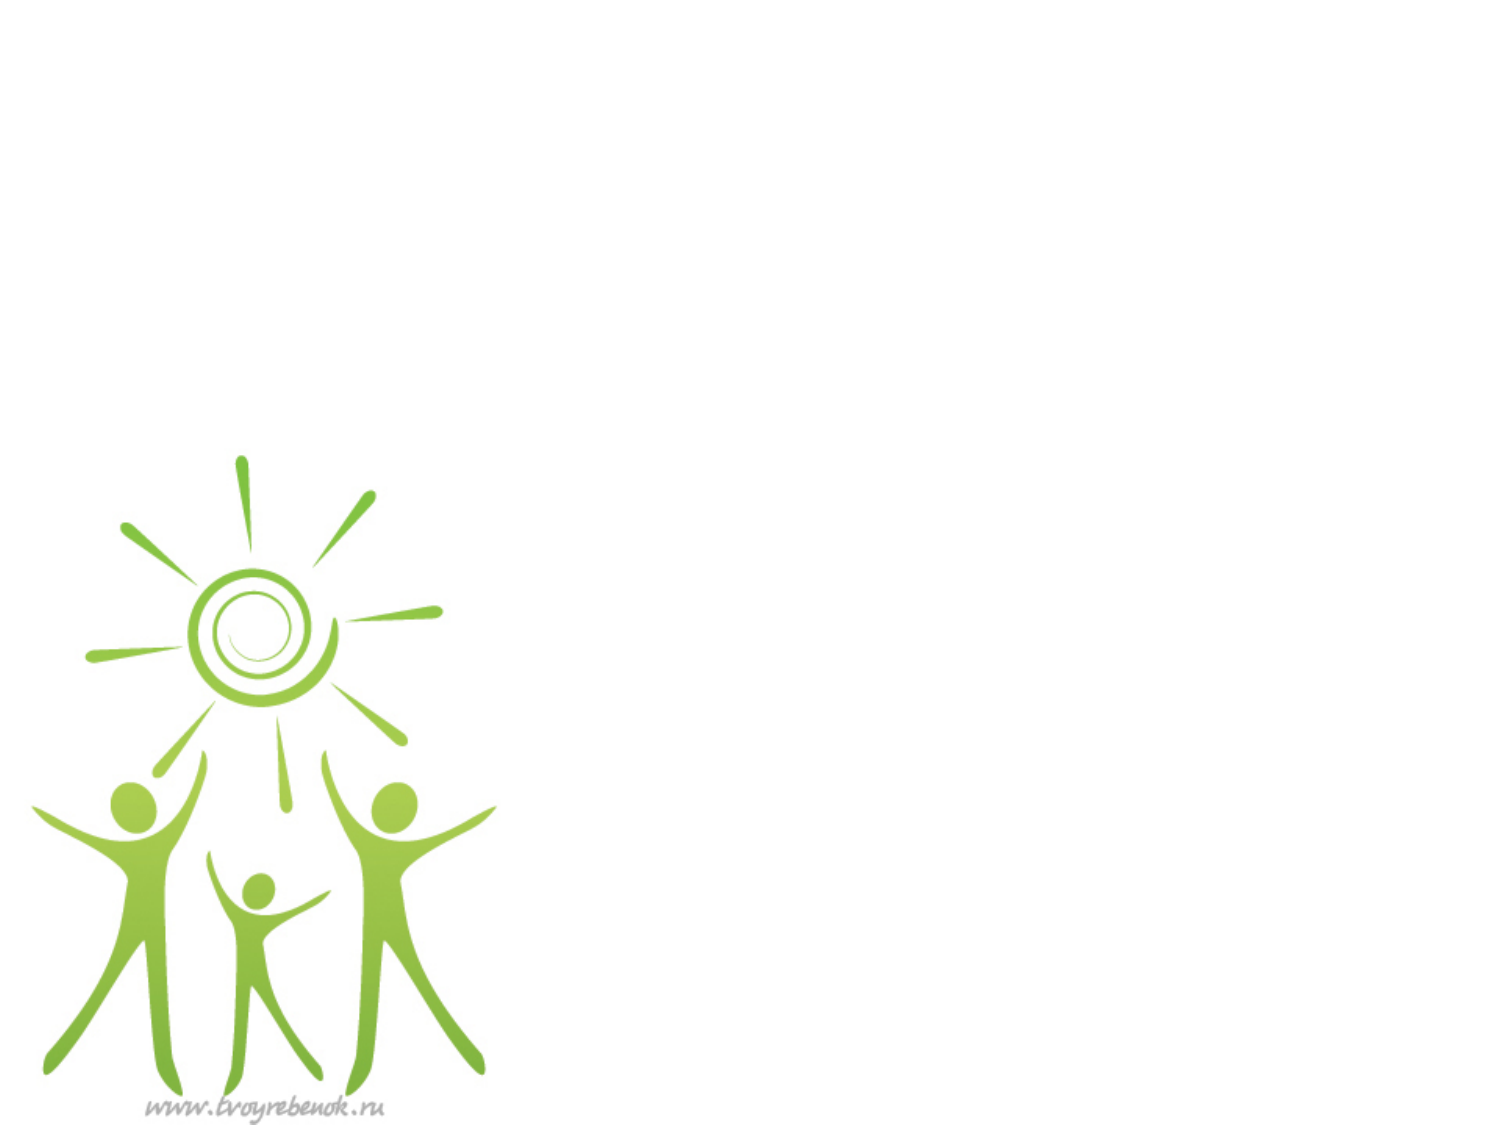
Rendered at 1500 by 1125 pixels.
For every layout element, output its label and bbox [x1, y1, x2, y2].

picture [0, 124, 1329, 1125]
